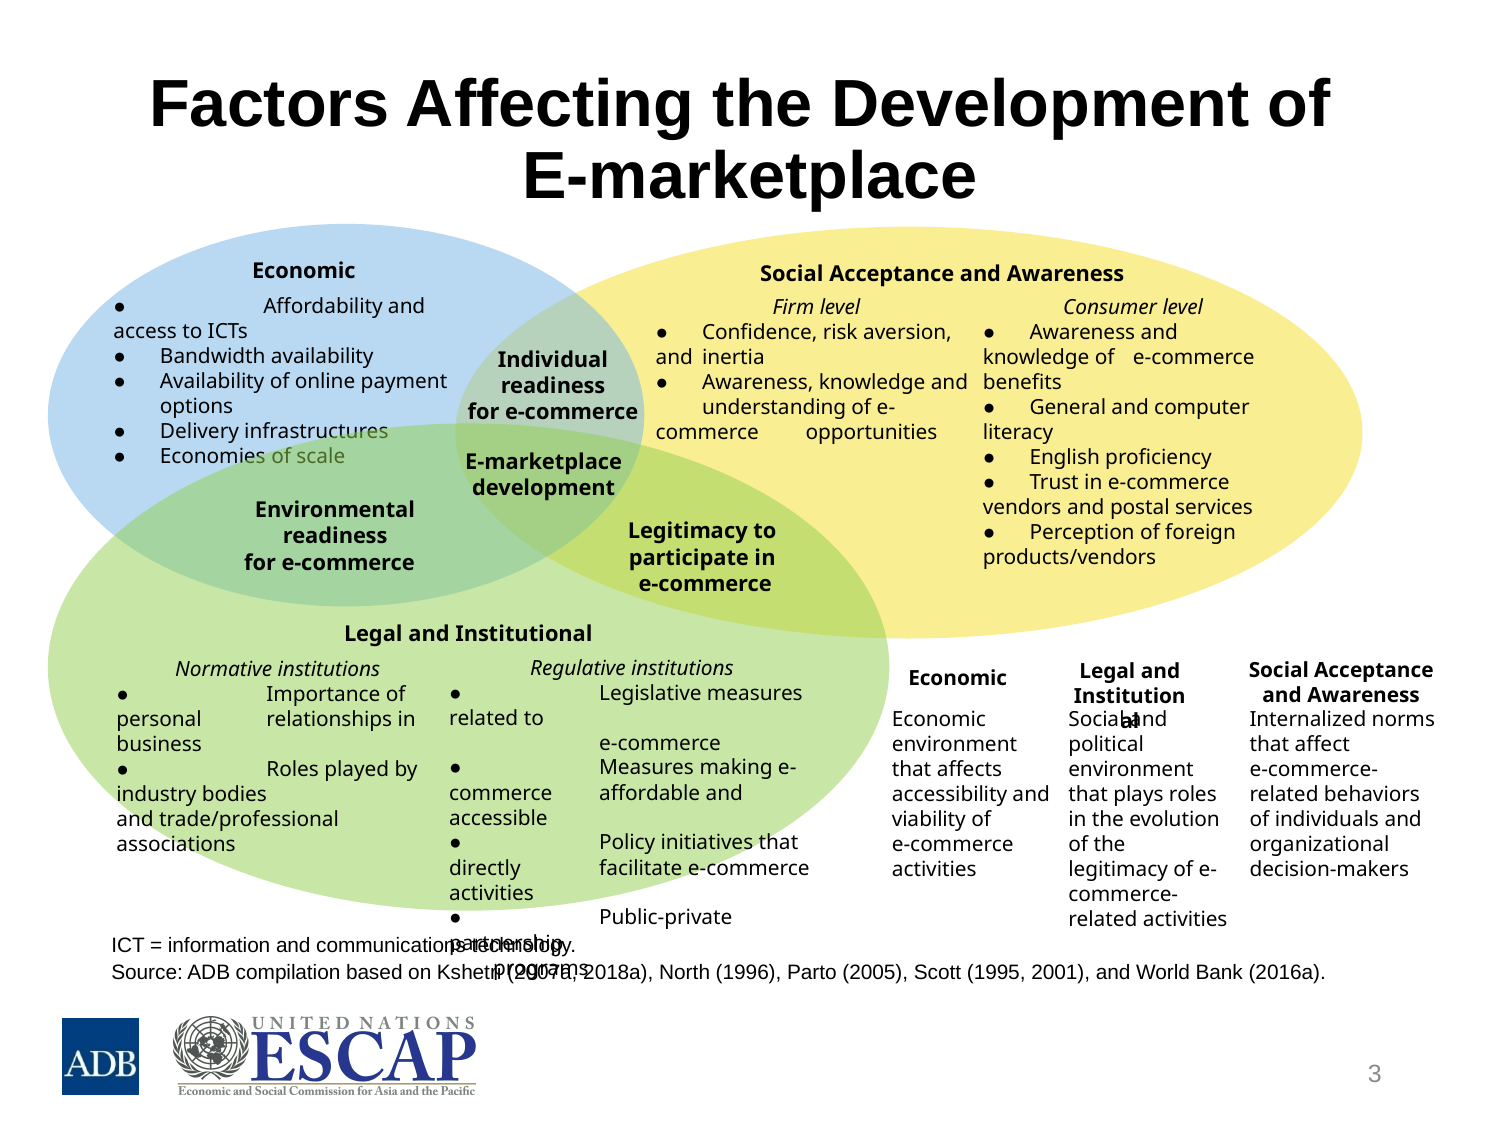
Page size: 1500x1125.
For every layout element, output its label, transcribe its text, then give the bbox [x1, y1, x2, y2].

title Factors Affecting the Development of E-marketplace [103, 84, 1397, 218]
picture [173, 1016, 476, 1095]
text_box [47, 223, 1451, 916]
text_box ICT = information and communications technology. Source: ADB compilation based on Kshetri (2007a, 2018a), North (1996), Parto (2005), Scott (1995, 2001), and World Bank (2016a). [96, 922, 1435, 991]
slide_number 3 [1268, 1042, 1397, 1103]
picture [62, 1018, 139, 1095]
